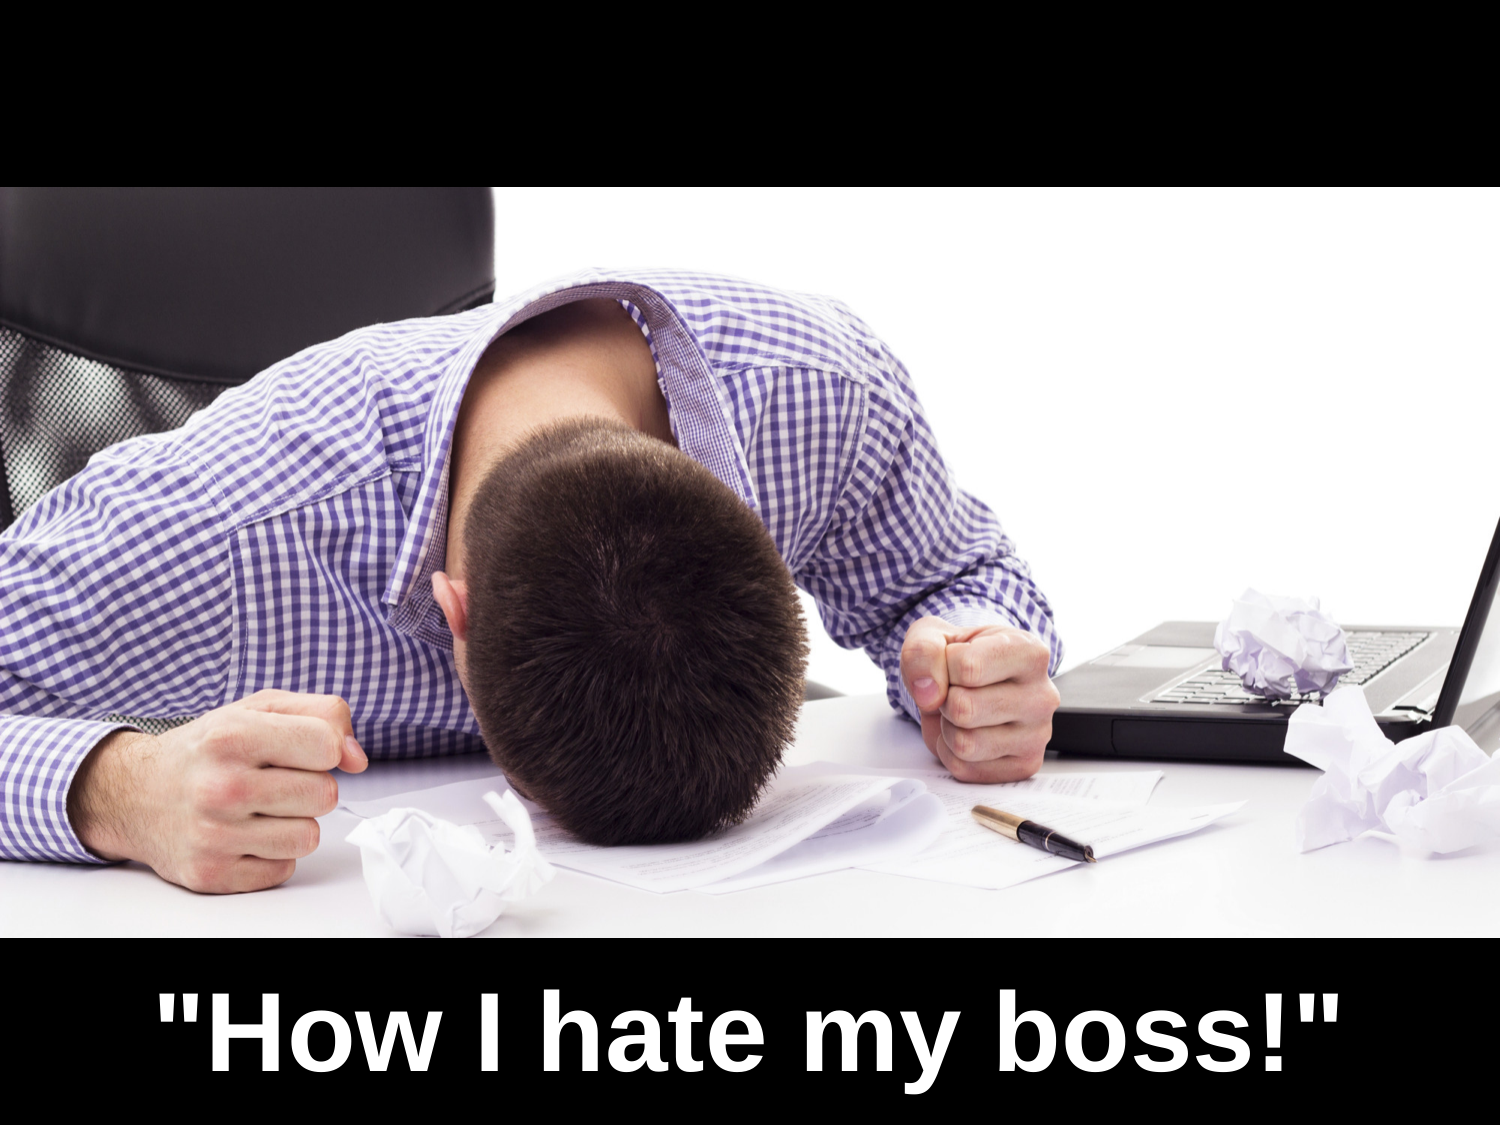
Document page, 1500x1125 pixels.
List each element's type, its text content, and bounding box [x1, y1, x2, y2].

picture [0, 187, 1500, 938]
title "How I hate my boss!" [0, 947, 1500, 1106]
